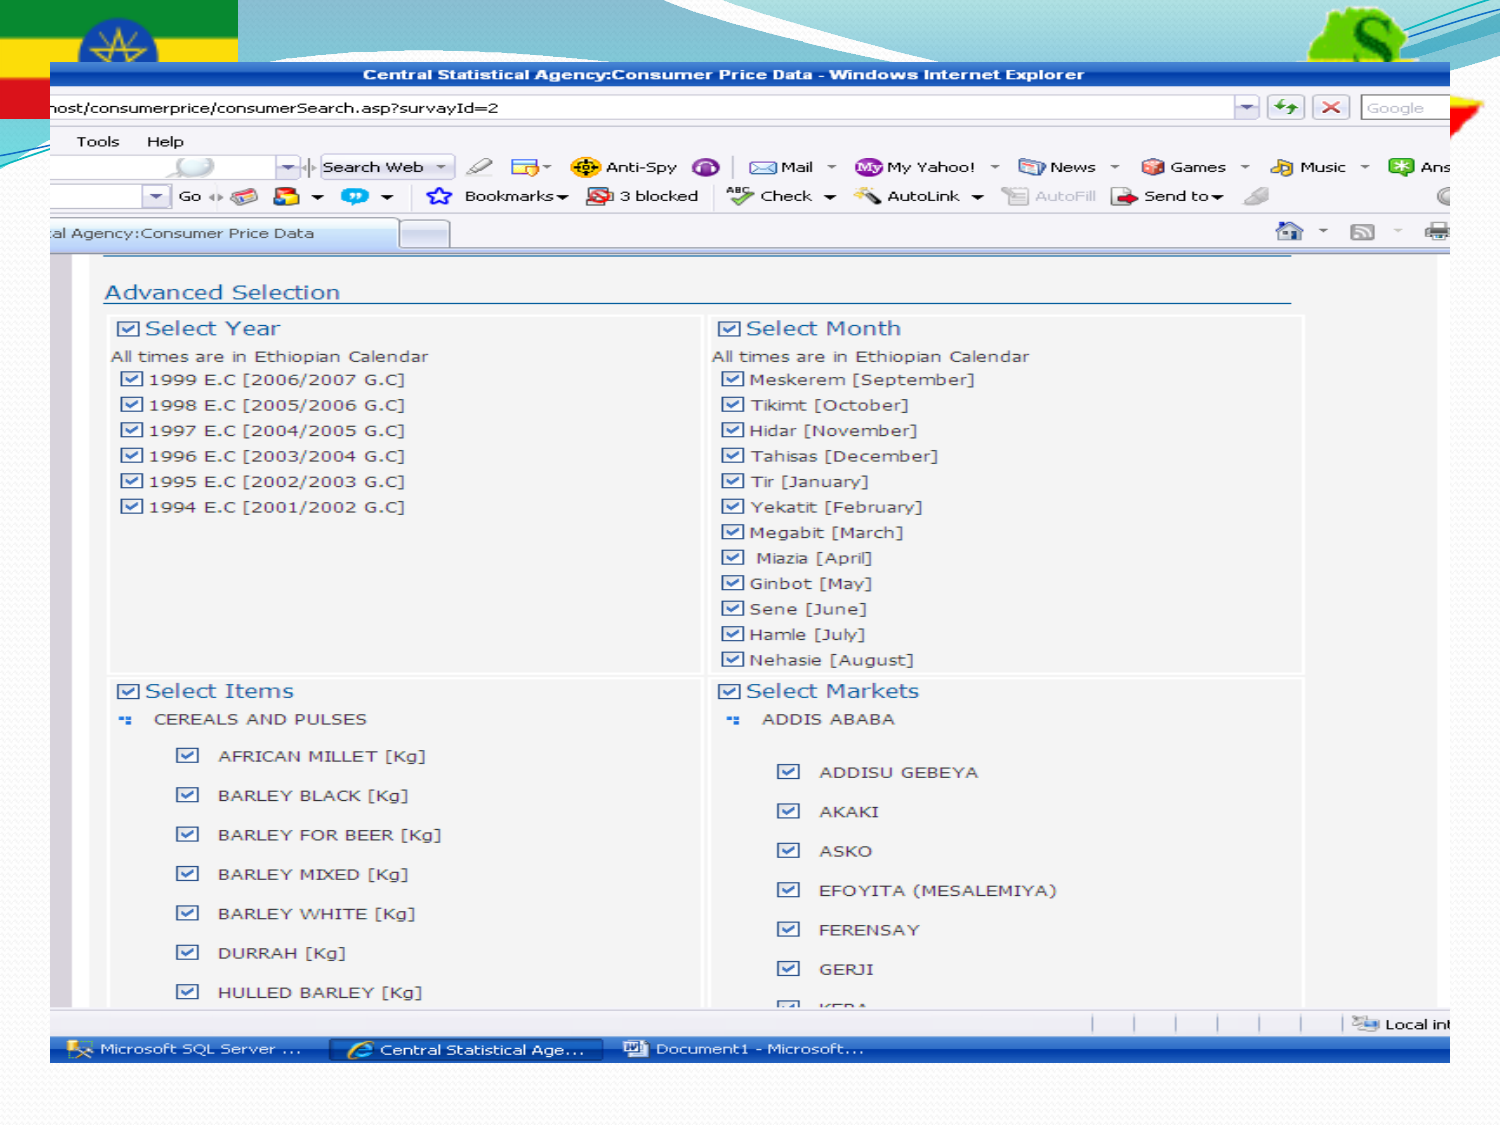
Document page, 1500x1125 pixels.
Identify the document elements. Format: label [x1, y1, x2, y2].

picture [1274, 0, 1494, 176]
list [49, 62, 1451, 1063]
picture [0, 0, 238, 119]
